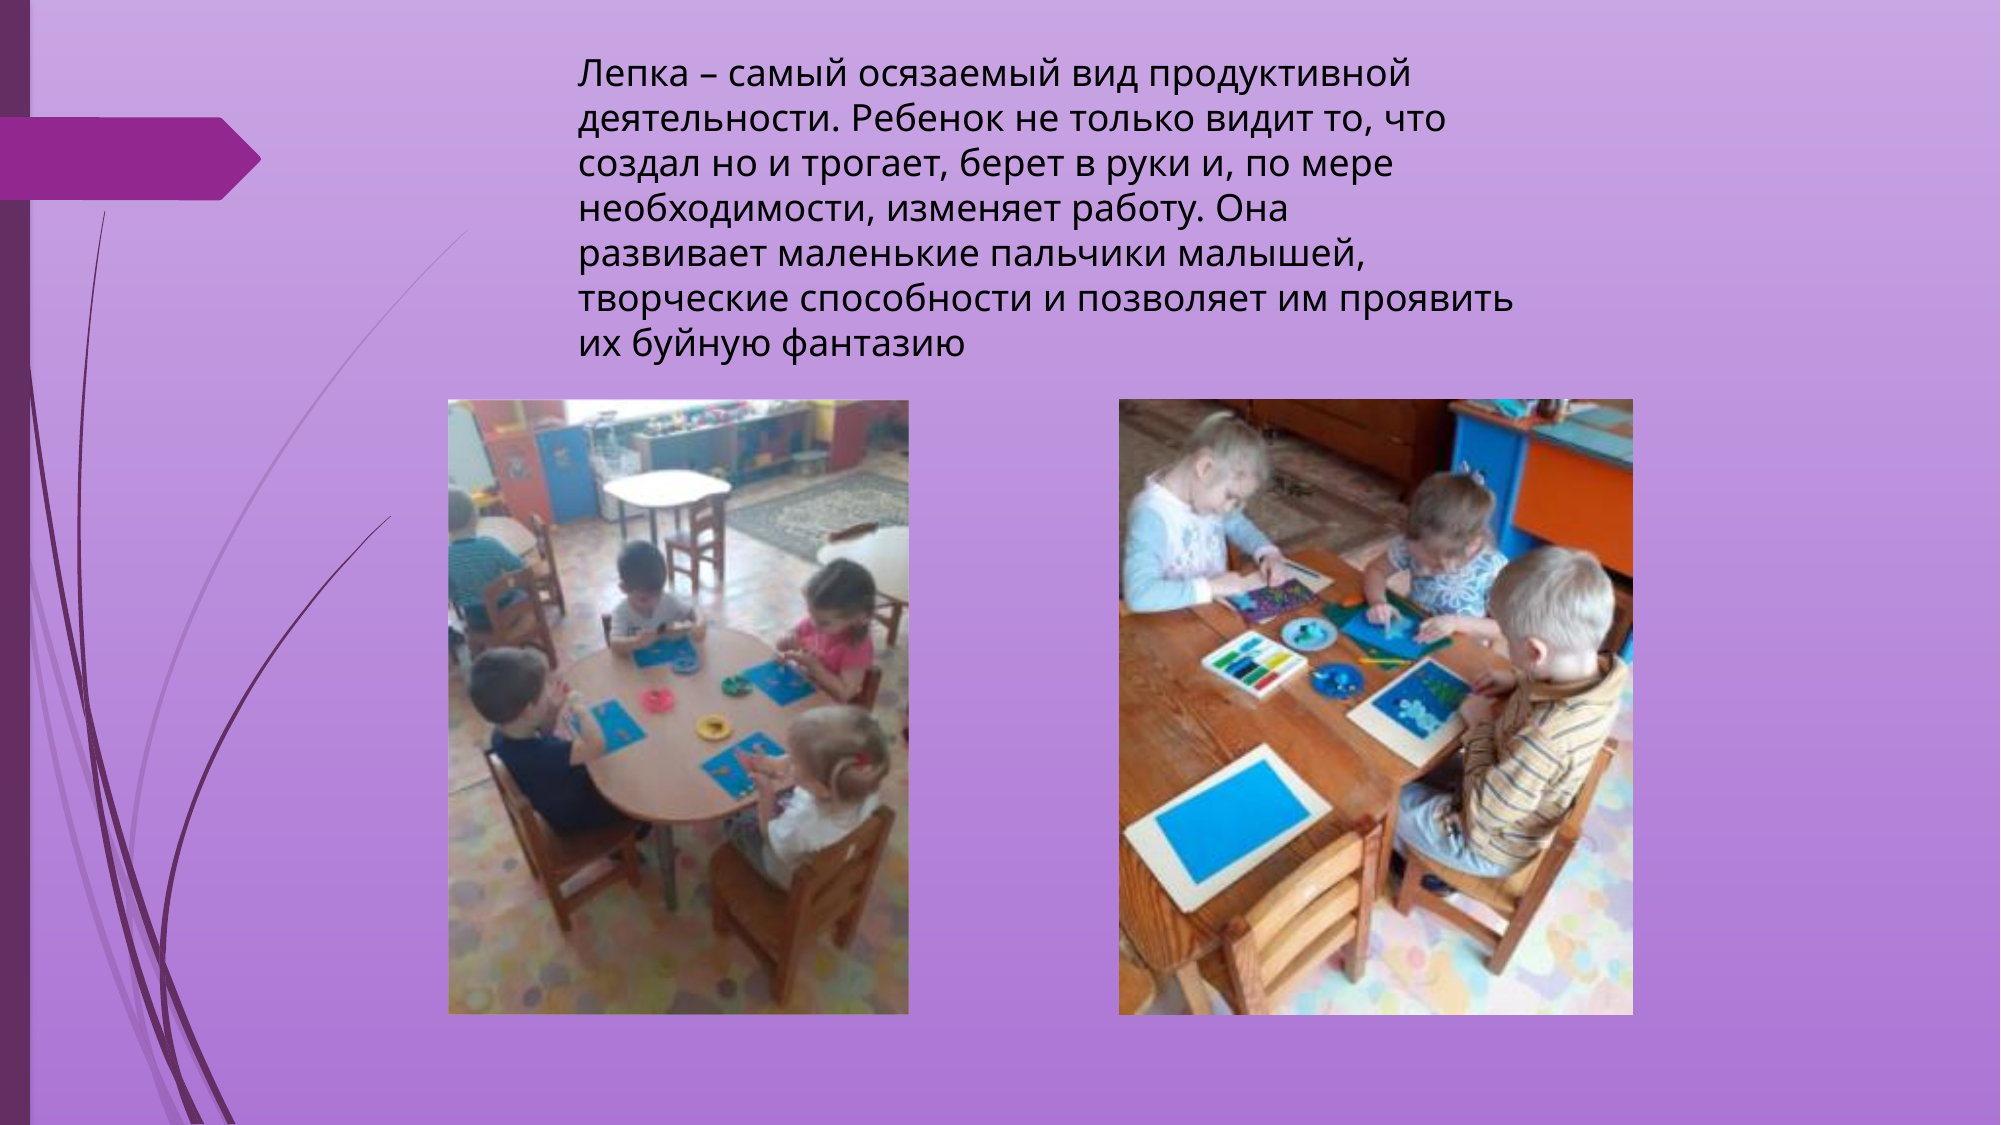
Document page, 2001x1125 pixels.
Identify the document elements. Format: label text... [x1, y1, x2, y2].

text_box Лепка – самый осязаемый вид продуктивной деятельности. Ребенок не только видит то, что создал но и трогает, берет в руки и, по мере необходимости, изменяет работу. Она развивает маленькие пальчики малышей, творческие способности и позволяет им проявить их буйную фантазию [563, 41, 1543, 371]
picture [370, 401, 986, 1014]
picture [1119, 399, 1633, 1015]
